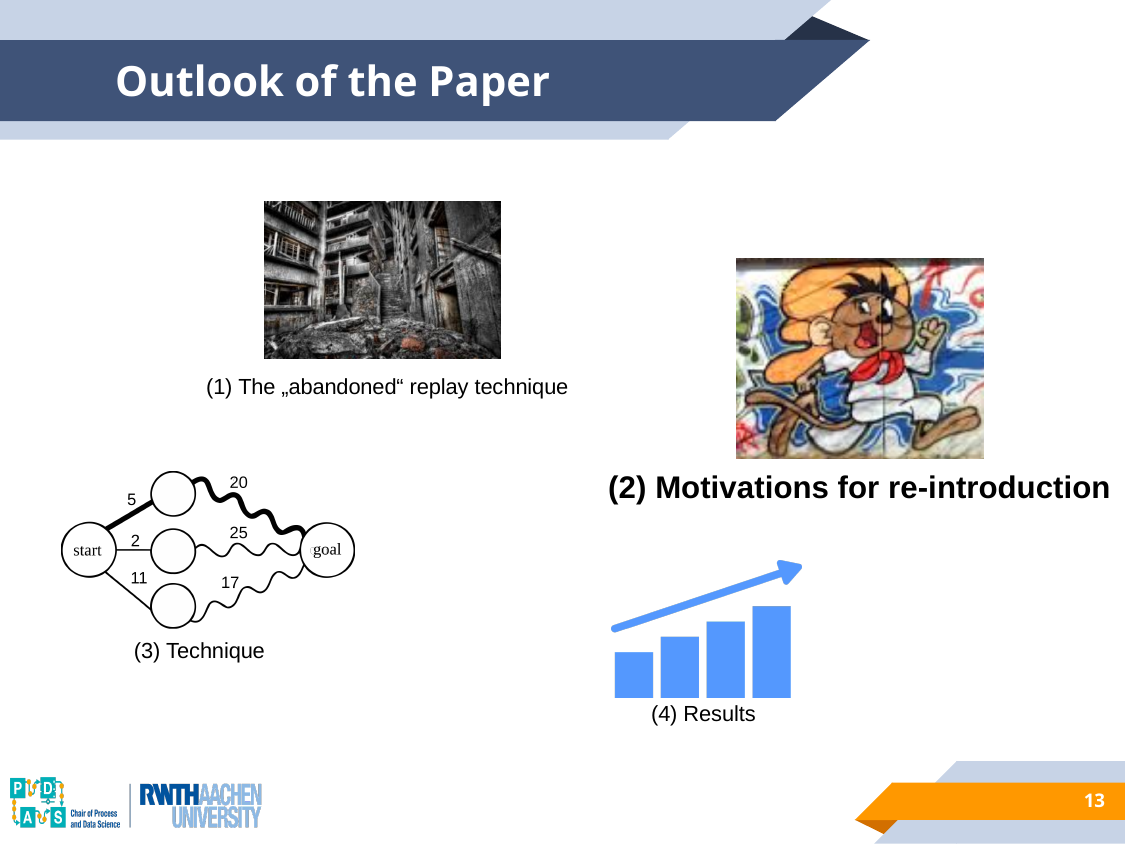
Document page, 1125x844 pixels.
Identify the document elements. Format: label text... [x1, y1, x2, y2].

text_box (2) Motivations for re-introduction [593, 460, 1125, 513]
text_box (1) The „abandoned“ replay technique [191, 365, 584, 407]
picture [610, 560, 802, 698]
text_box (3) Technique [119, 637, 280, 670]
slide_number 13 [937, 782, 1121, 820]
picture [61, 471, 355, 630]
picture [736, 258, 984, 459]
text_box (4) Results [636, 706, 771, 734]
picture [264, 201, 501, 359]
title Outlook of the Paper [100, 40, 776, 119]
picture [0, 762, 271, 844]
